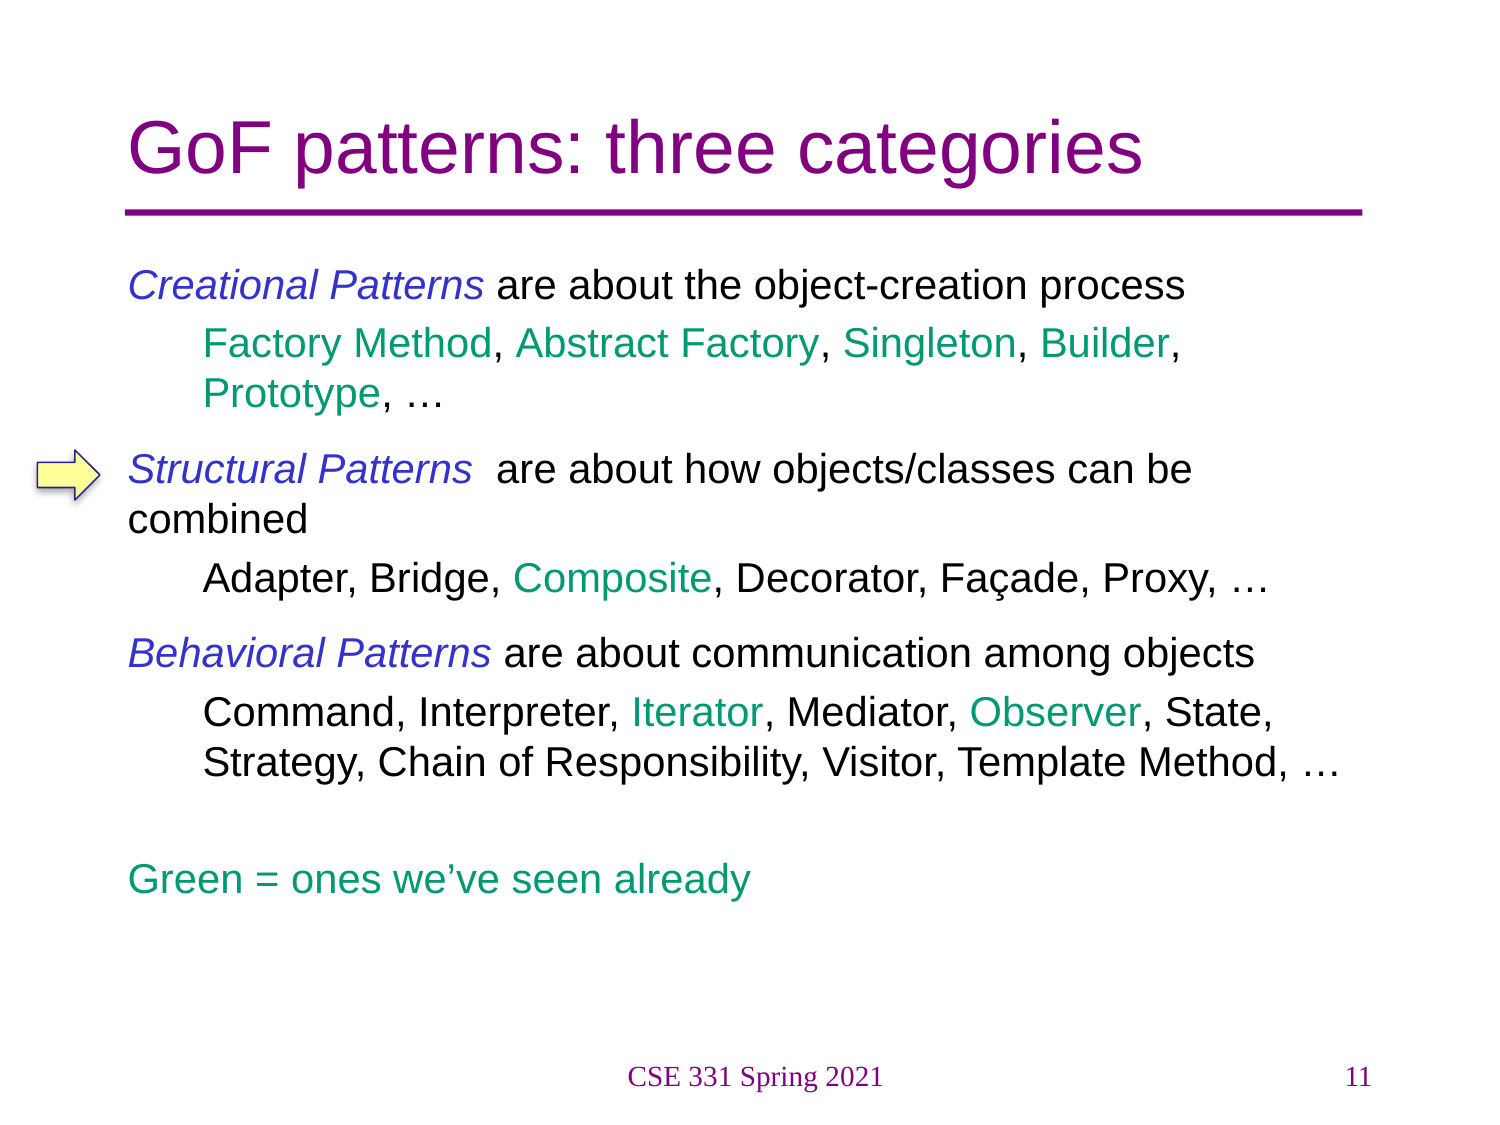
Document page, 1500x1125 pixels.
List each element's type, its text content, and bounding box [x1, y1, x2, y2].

title GoF patterns: three categories [112, 50, 1388, 238]
slide_number 11 [1074, 1049, 1388, 1125]
list Creational Patterns are about the object-creation process Factory Method, Abstract Factory, Singleton, Builder, Prototype, … Structural Patterns are about how objects/classes can be combined Adapter, Bridge, Composite, Decorator, Façade, Proxy, … Behavioral Patterns are about communication among objects Command, Interpreter, Iterator, Mediator, Observer, State, Strategy, Chain of Responsibility, Visitor, Template Method, … Green = ones we’ve seen already [112, 249, 1388, 1063]
text_box [36, 449, 101, 501]
footer CSE 331 Spring 2021 [474, 1049, 1038, 1125]
